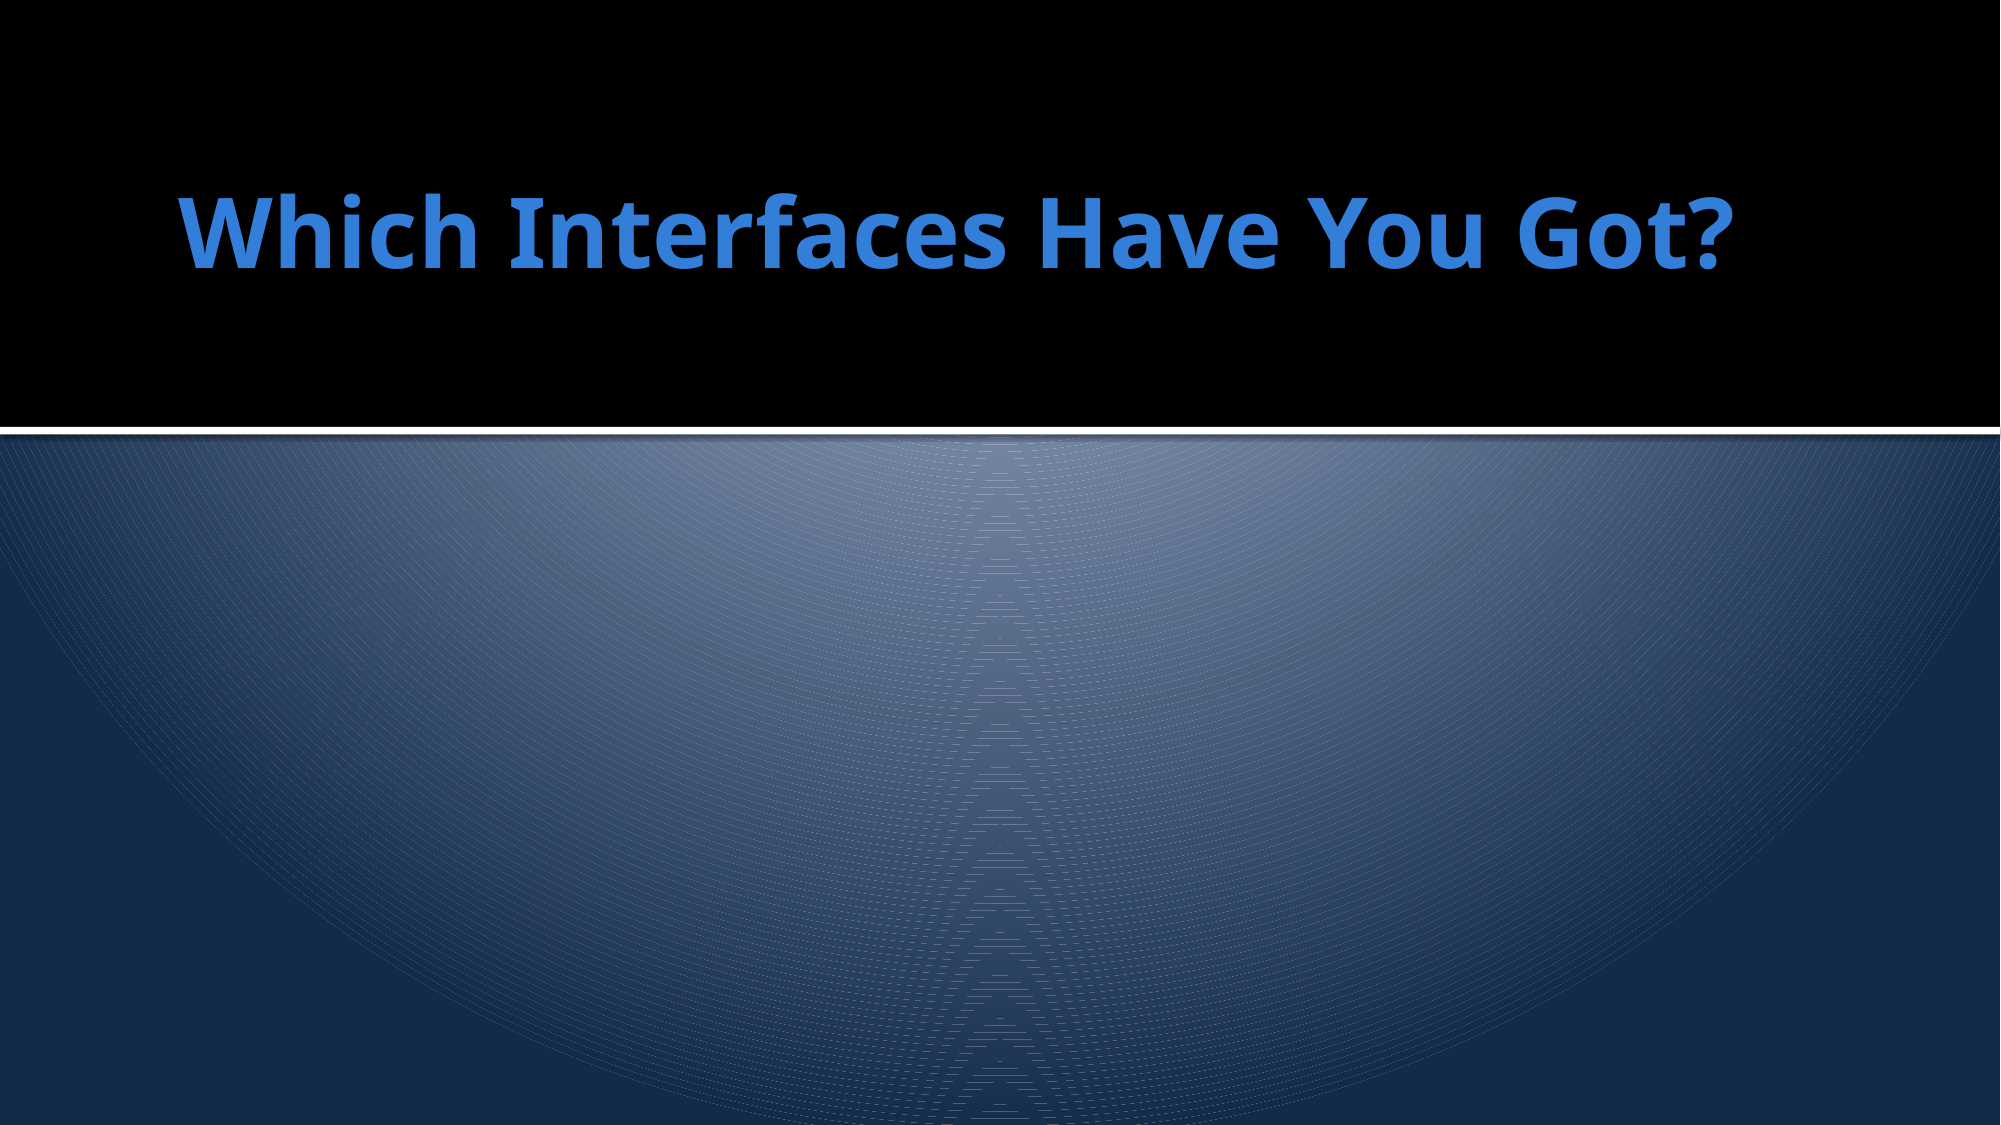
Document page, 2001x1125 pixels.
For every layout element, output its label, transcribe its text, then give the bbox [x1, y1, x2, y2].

title Which Interfaces Have You Got? [163, 19, 1917, 288]
